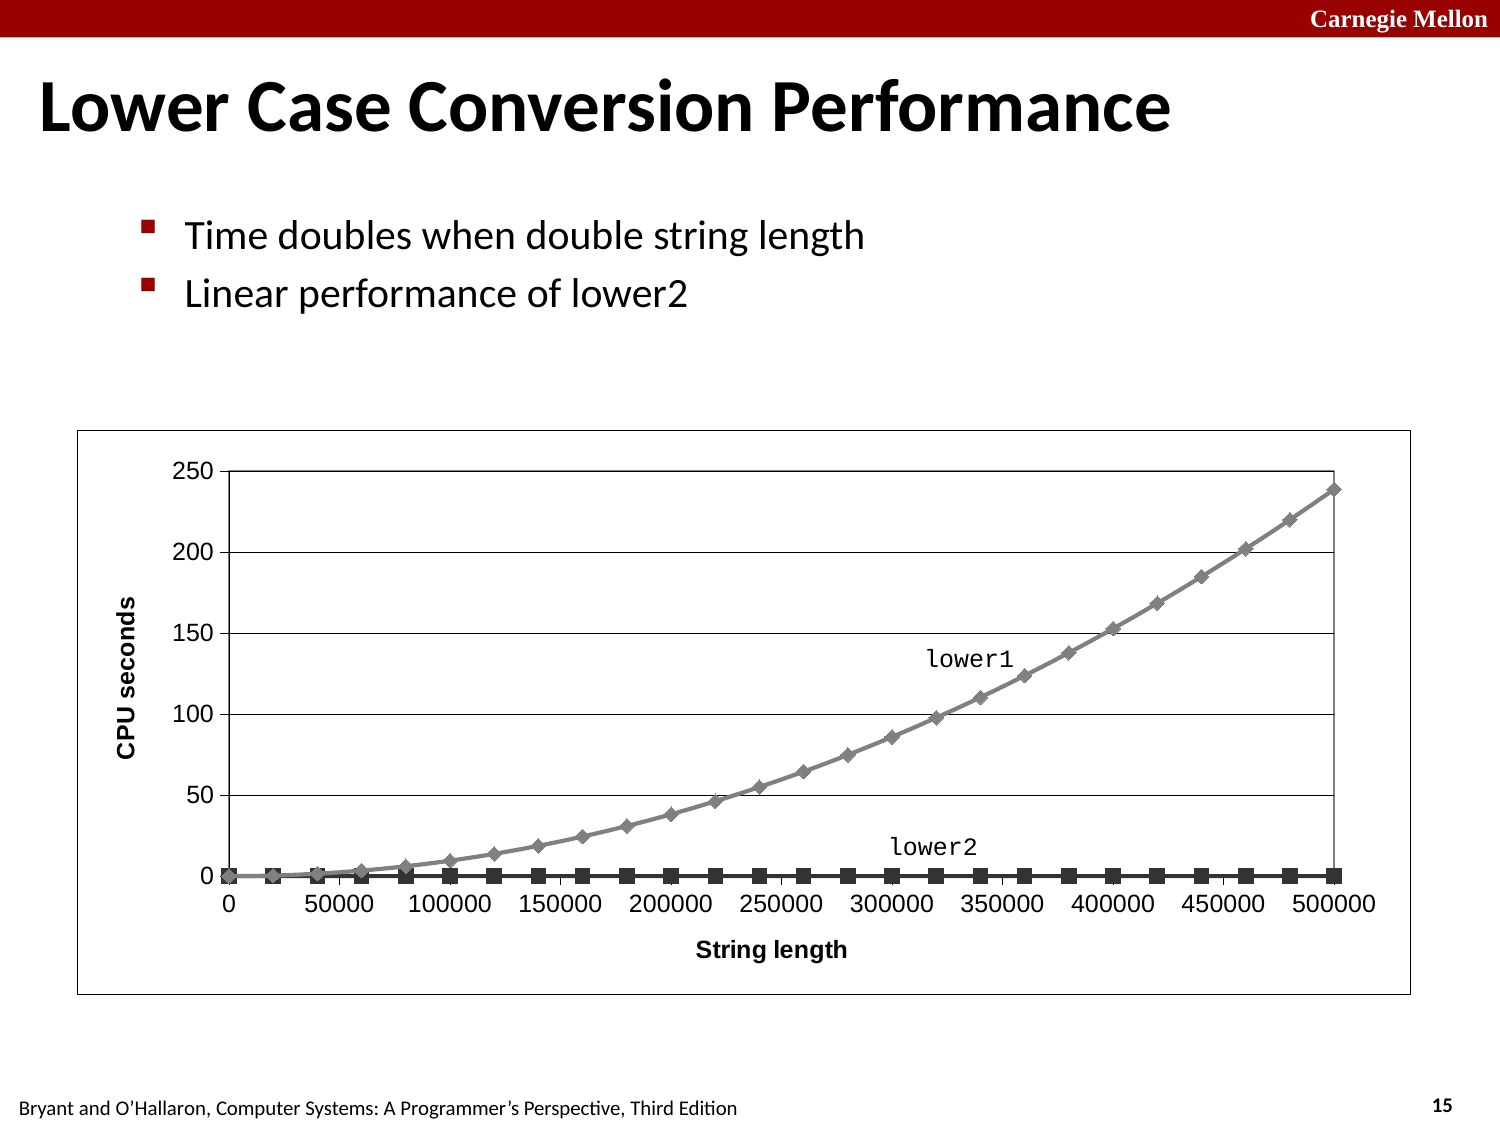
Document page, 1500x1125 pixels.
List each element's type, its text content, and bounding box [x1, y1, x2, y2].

title Lower Case Conversion Performance [24, 54, 1463, 150]
list Time doubles when double string length Linear performance of lower2 [47, 199, 1411, 350]
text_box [76, 429, 1411, 995]
